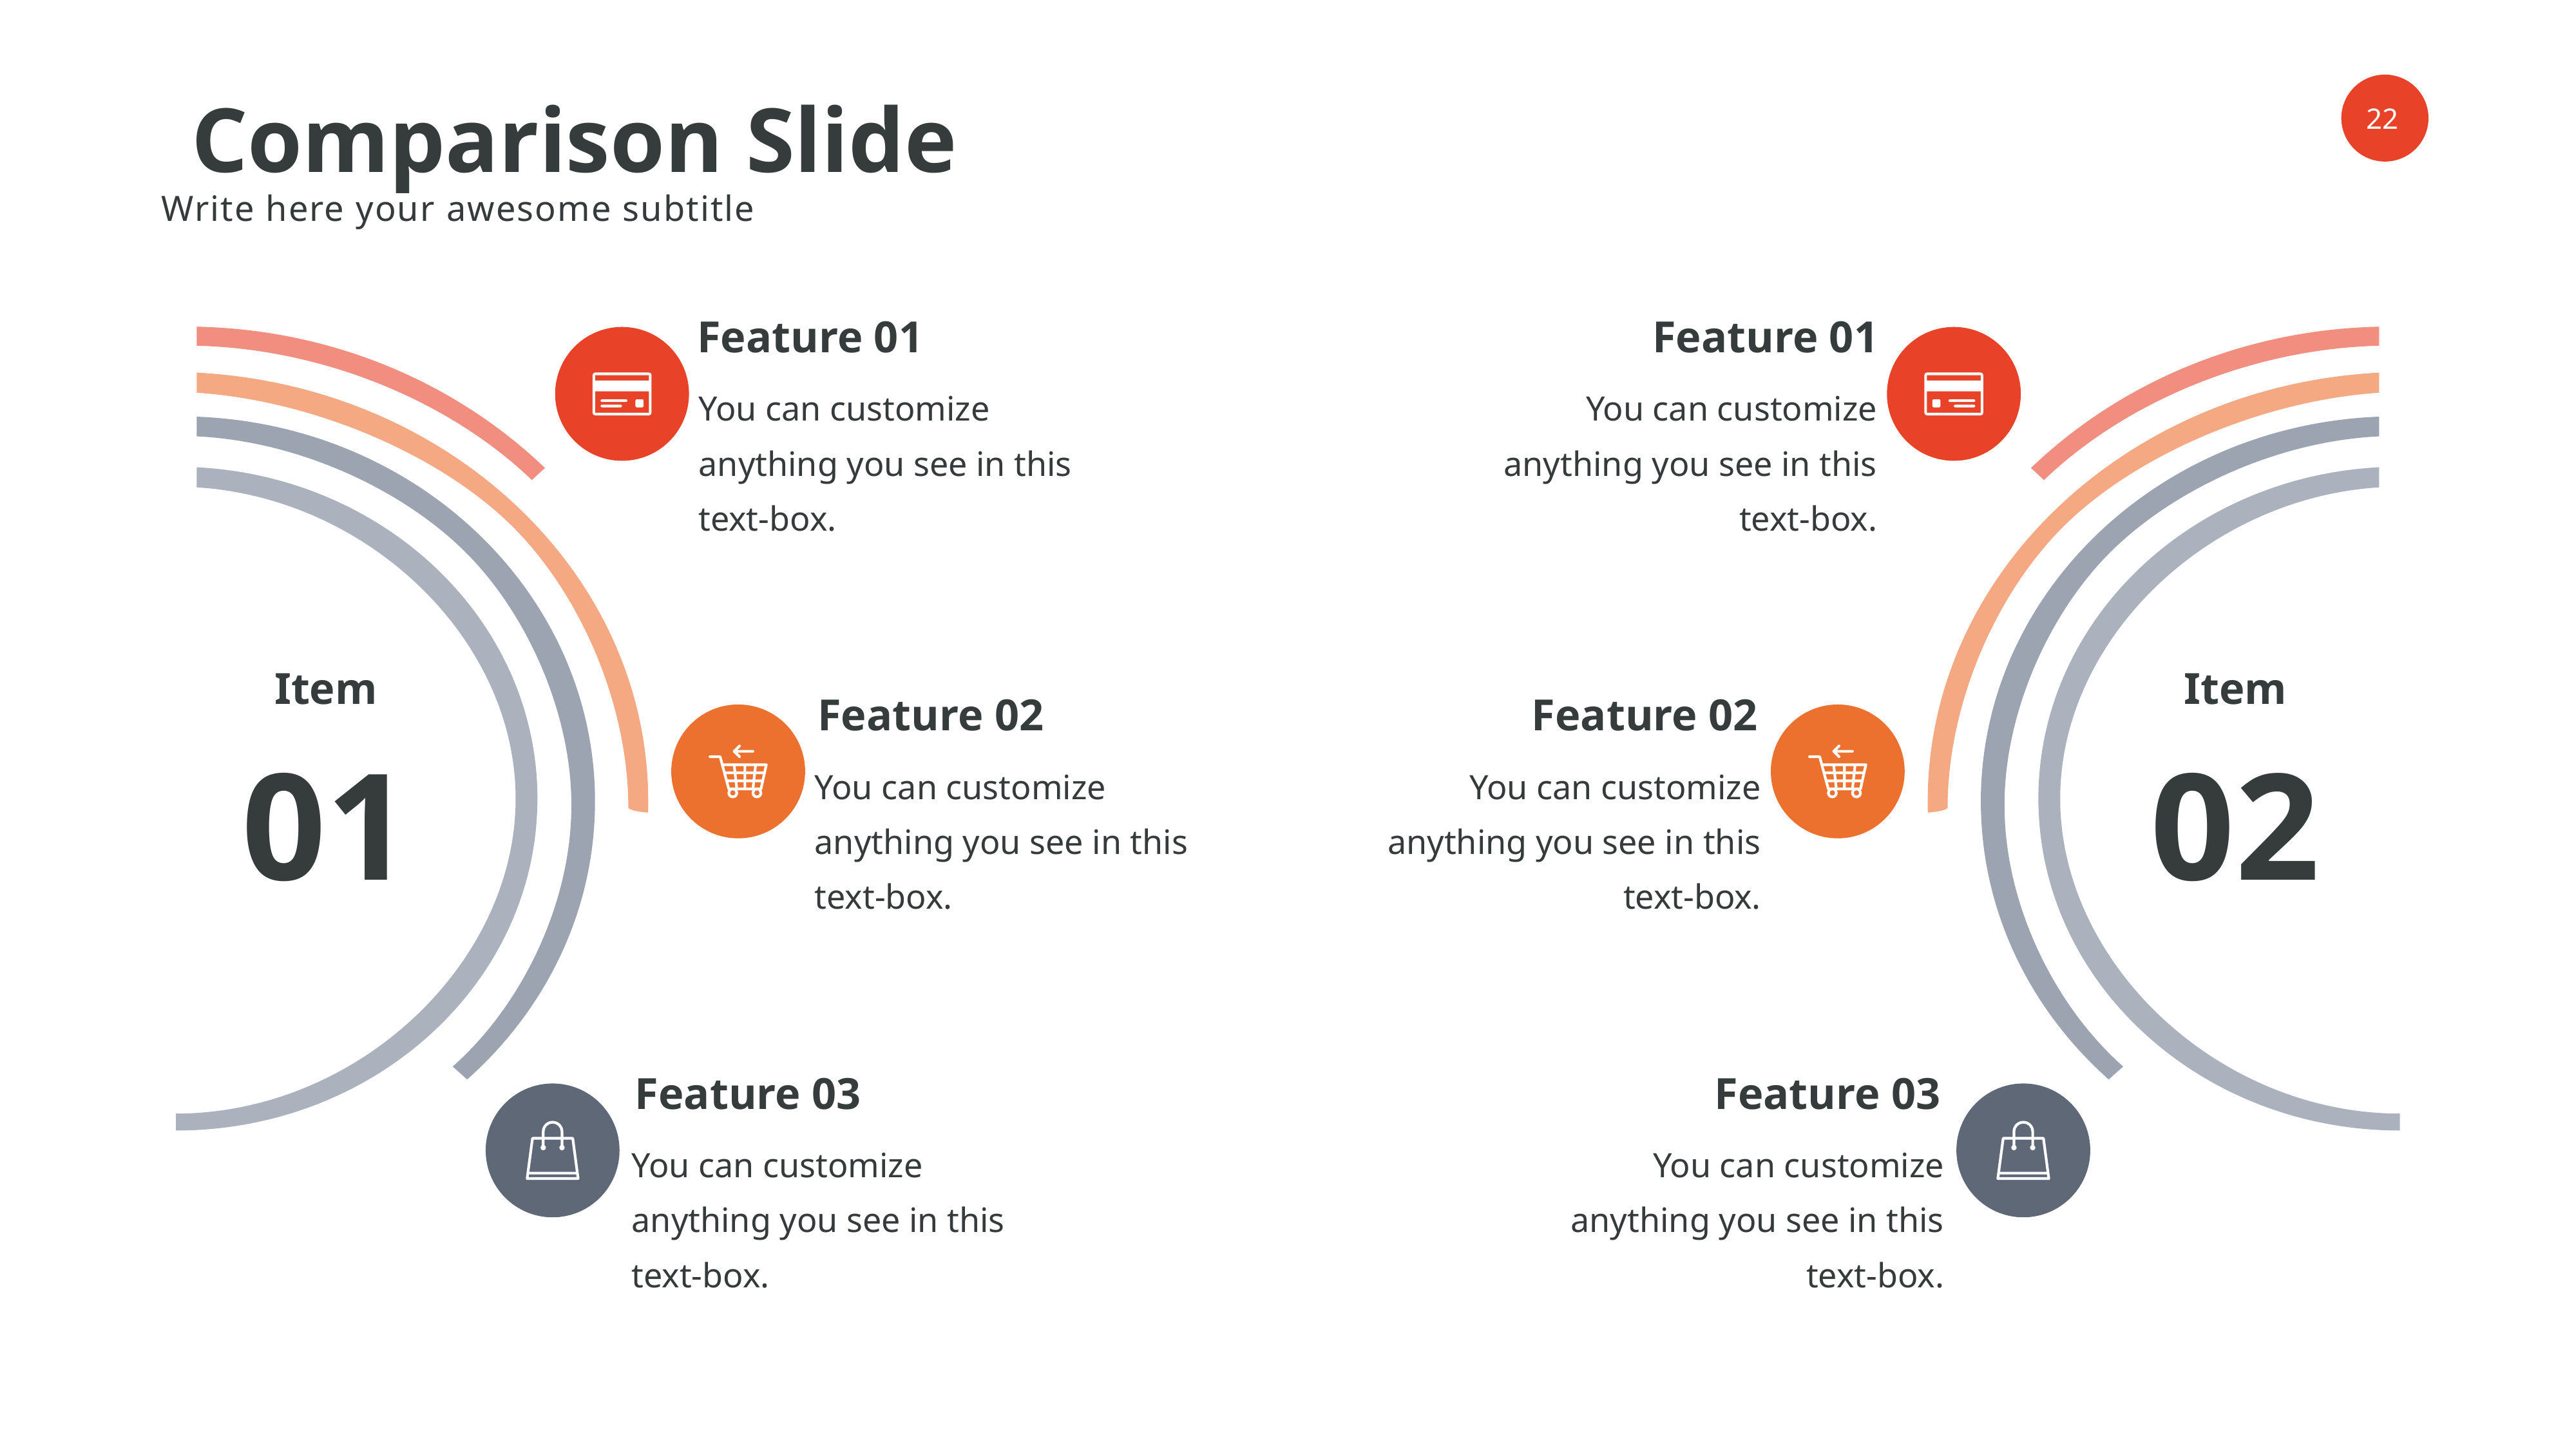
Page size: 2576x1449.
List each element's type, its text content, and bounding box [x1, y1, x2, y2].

text_box Comparison Slide [182, 51, 968, 195]
text_box Feature 02 [1522, 683, 1768, 744]
text_box Feature 03 [1704, 1061, 1770, 1122]
text_box Feature 03 [805, 1061, 872, 1122]
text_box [1770, 327, 2400, 1218]
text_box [176, 327, 805, 1218]
text_box You can customize anything you see in this text-box. [1509, 1124, 1954, 1300]
text_box Feature 01 [1643, 305, 1889, 366]
text_box You can customize anything you see in this text-box. [1326, 746, 1770, 921]
text_box You can customize anything you see in this text-box. [805, 368, 1134, 543]
text_box Feature 01 [687, 305, 933, 366]
text_box You can customize anything you see in this text-box. [622, 1124, 1067, 1300]
text_box You can customize anything you see in this text-box. [1442, 368, 1770, 543]
text_box You can customize anything you see in this text-box. [805, 746, 1250, 921]
text_box Write here your awesome subtitle [151, 182, 765, 233]
text_box Feature 02 [808, 683, 1054, 744]
